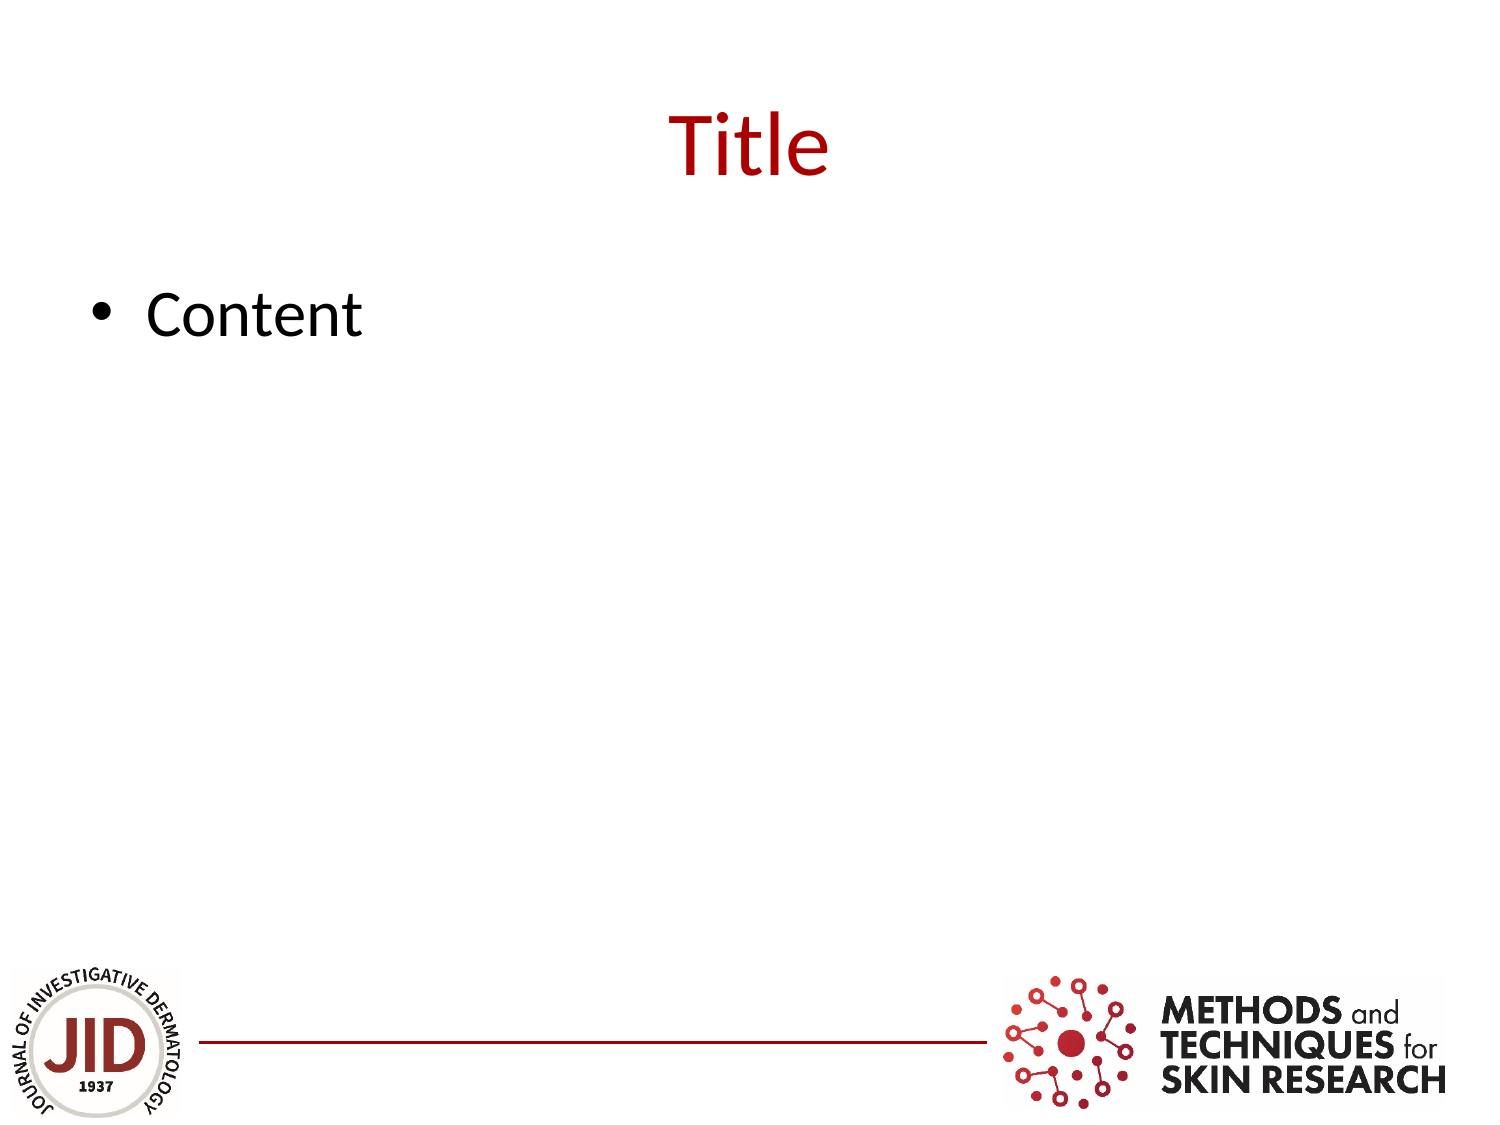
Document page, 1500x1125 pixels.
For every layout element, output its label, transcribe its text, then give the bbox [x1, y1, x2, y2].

picture [12, 967, 180, 1118]
picture [1003, 976, 1445, 1109]
list Content [75, 262, 1425, 1075]
title Title [75, 45, 1425, 233]
